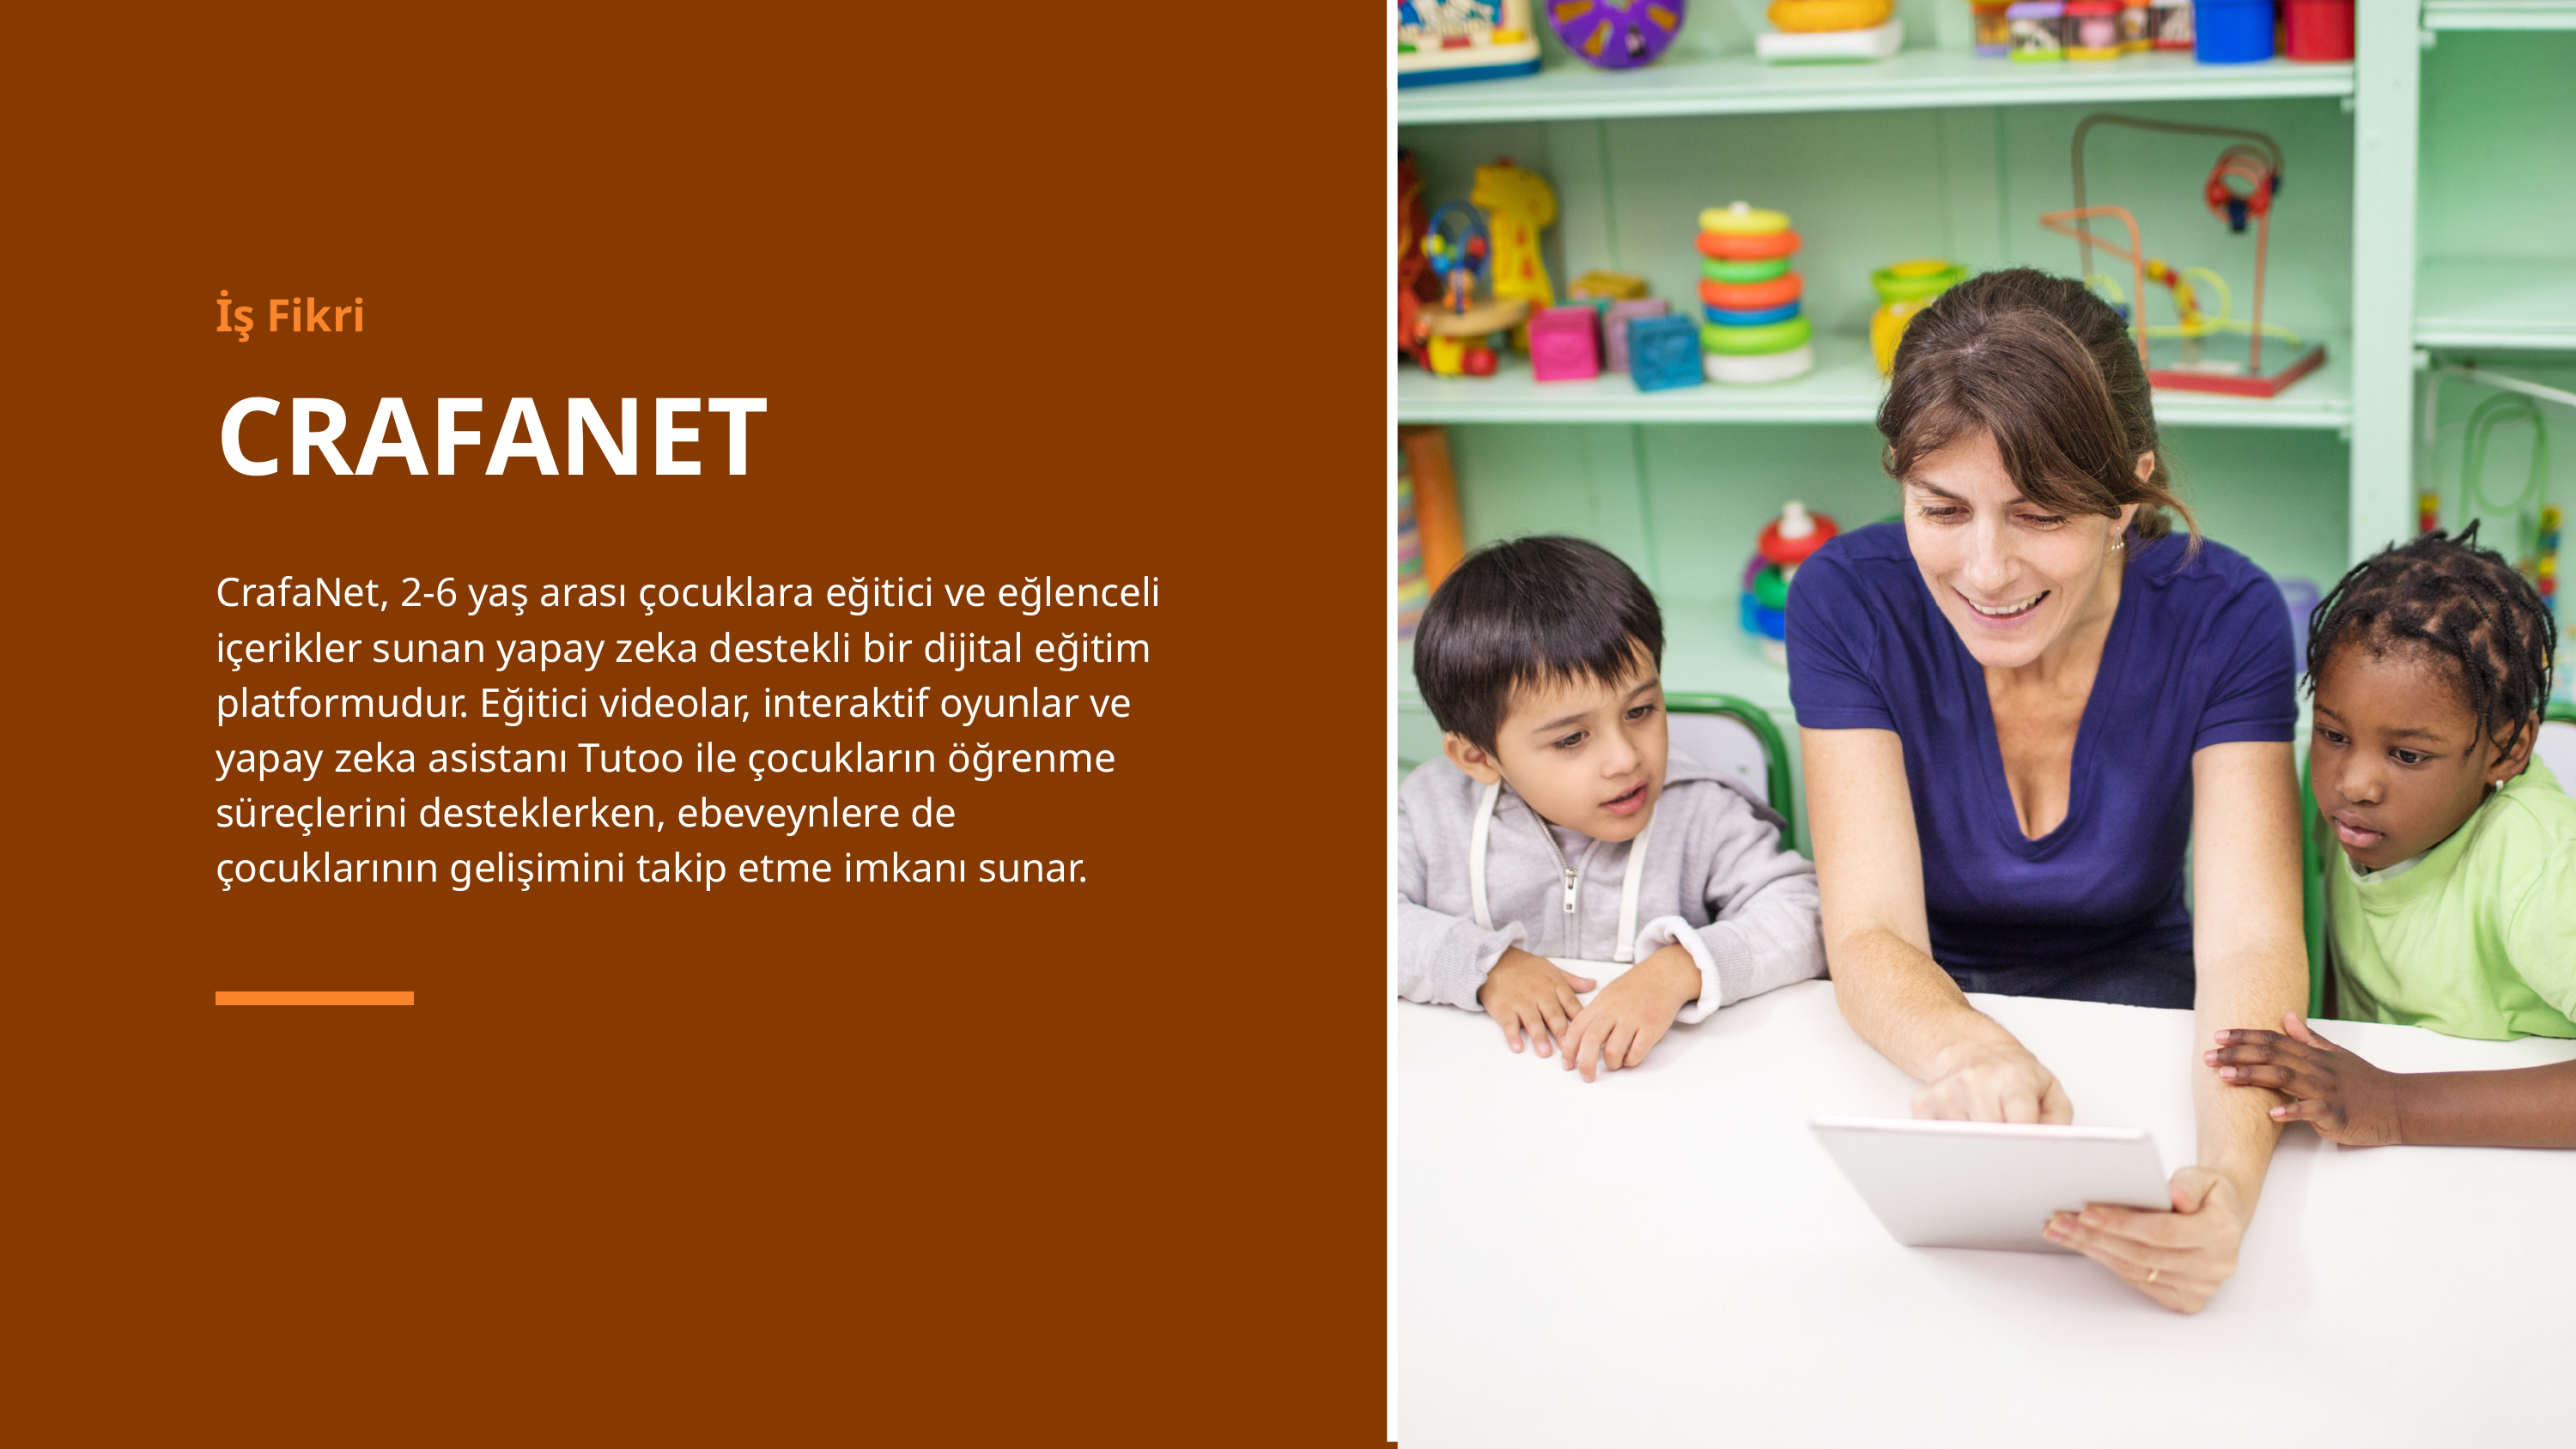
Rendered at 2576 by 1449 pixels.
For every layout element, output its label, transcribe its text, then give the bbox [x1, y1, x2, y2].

text_box CRAFANET [215, 359, 1075, 497]
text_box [215, 991, 415, 1005]
text_box CrafaNet, 2-6 yaş arası çocuklara eğitici ve eğlenceli içerikler sunan yapay zeka destekli bir dijital eğitim platformudur. Eğitici videolar, interaktif oyunlar ve yapay zeka asistanı Tutoo ile çocukların öğrenme süreçlerini desteklerken, ebeveynlere de çocuklarının gelişimini takip etme imkanı sunar. [216, 559, 1190, 946]
text_box [1397, 0, 2576, 1449]
text_box İş Fikri [216, 283, 975, 341]
